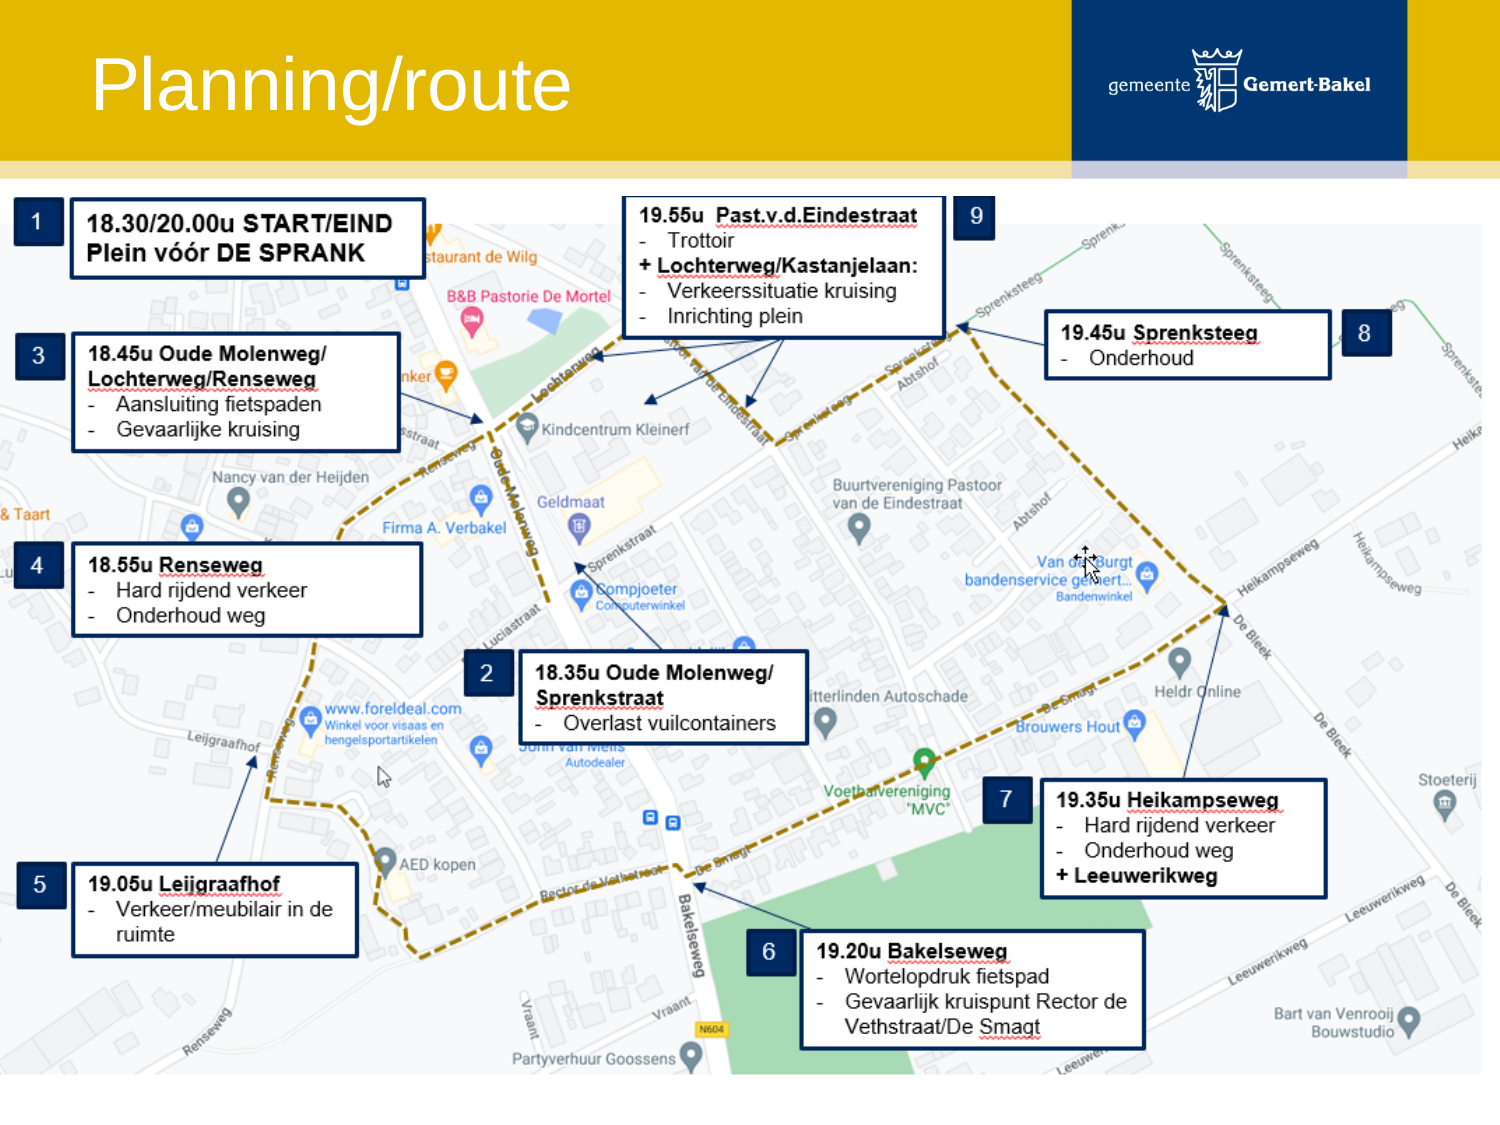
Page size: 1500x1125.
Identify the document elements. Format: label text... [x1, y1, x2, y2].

picture [0, 195, 1500, 1090]
picture [0, 0, 1500, 179]
title Planning/route [75, 6, 999, 155]
